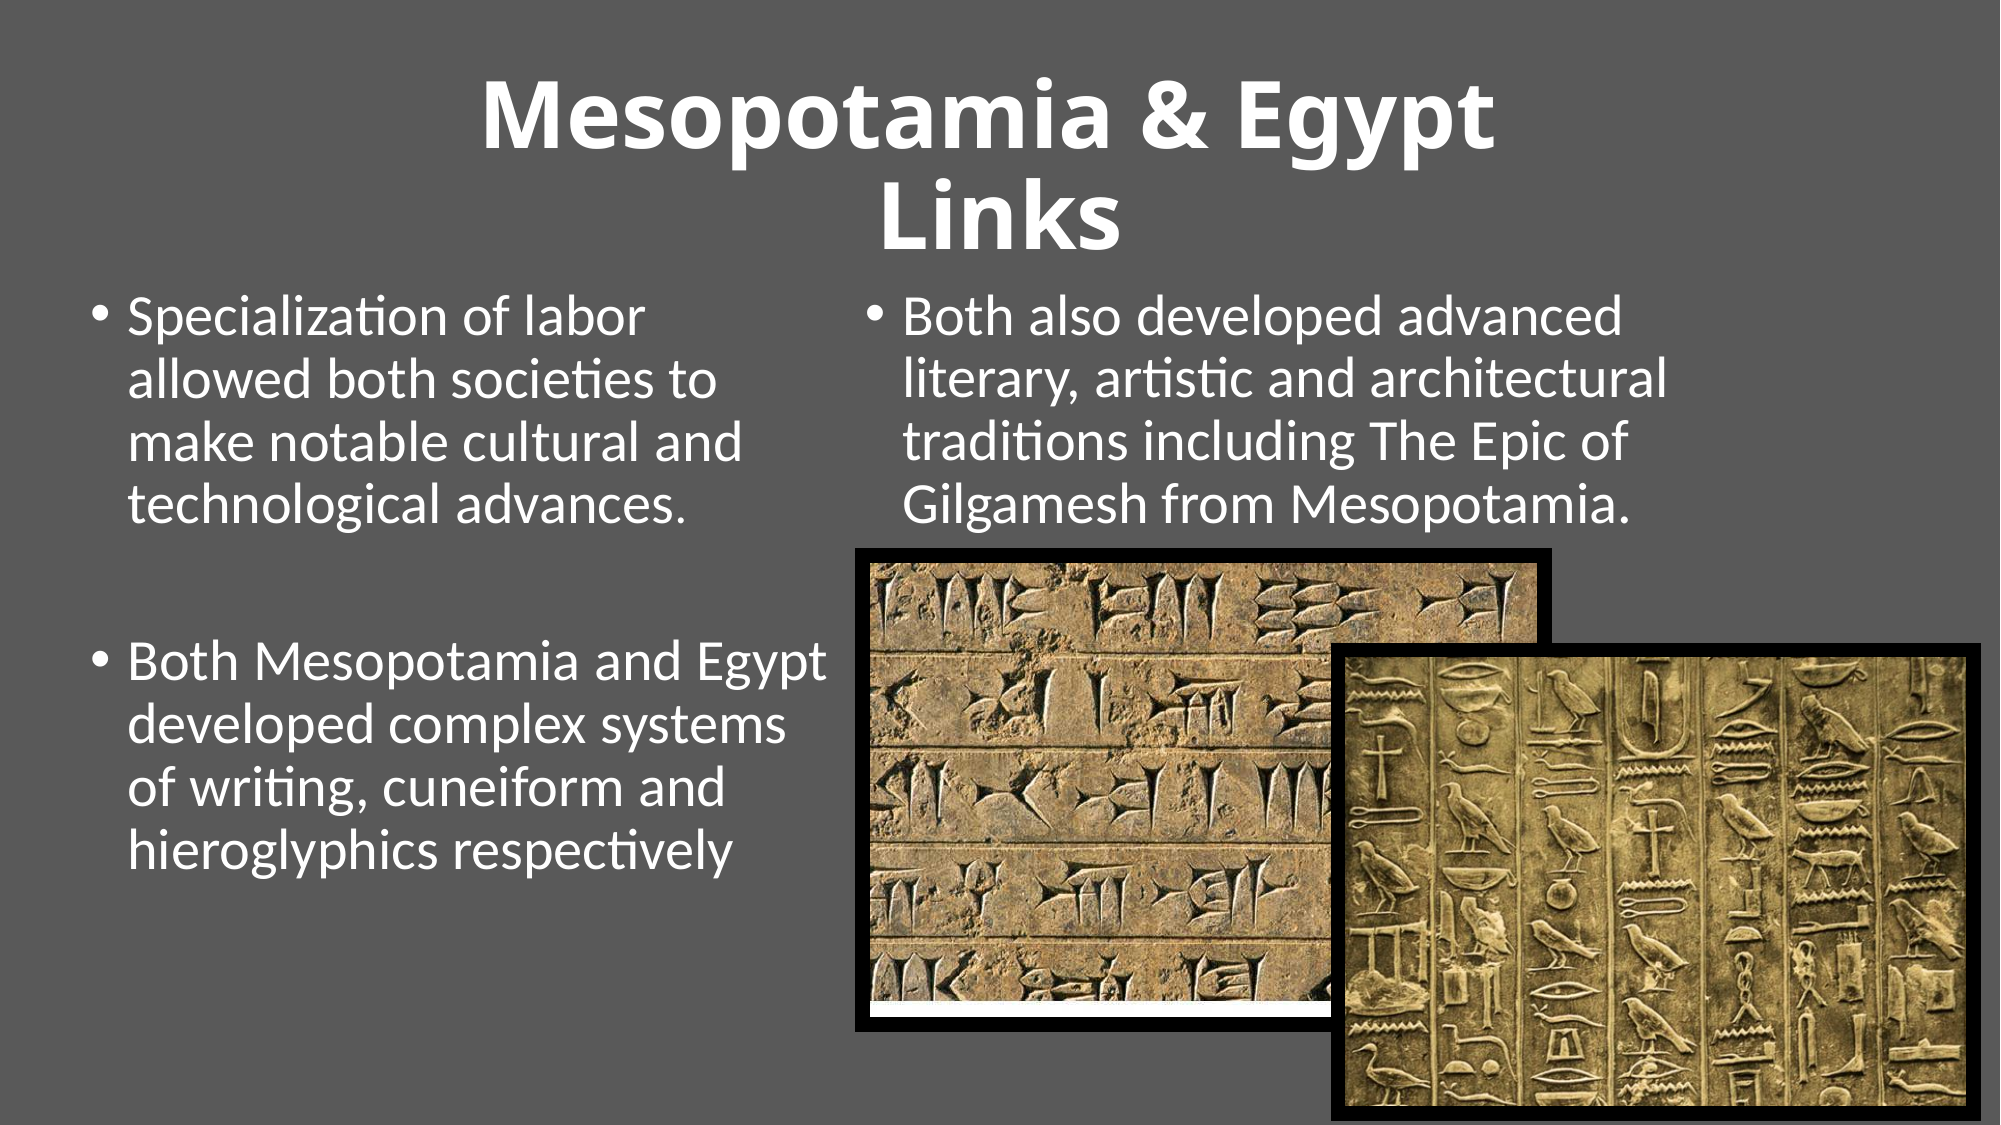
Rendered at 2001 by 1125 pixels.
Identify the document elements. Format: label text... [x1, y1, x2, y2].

title Mesopotamia & Egypt Links [137, 59, 1863, 278]
list Specialization of labor allowed both societies to make notable cultural and technological advances. Both Mesopotamia and Egypt developed complex systems of writing, cuneiform and hieroglyphics respectively [0, 277, 849, 1037]
picture [869, 562, 1967, 1107]
list Both also developed advanced literary, artistic and architectural traditions including The Epic of Gilgamesh from Mesopotamia. [849, 277, 1826, 1066]
